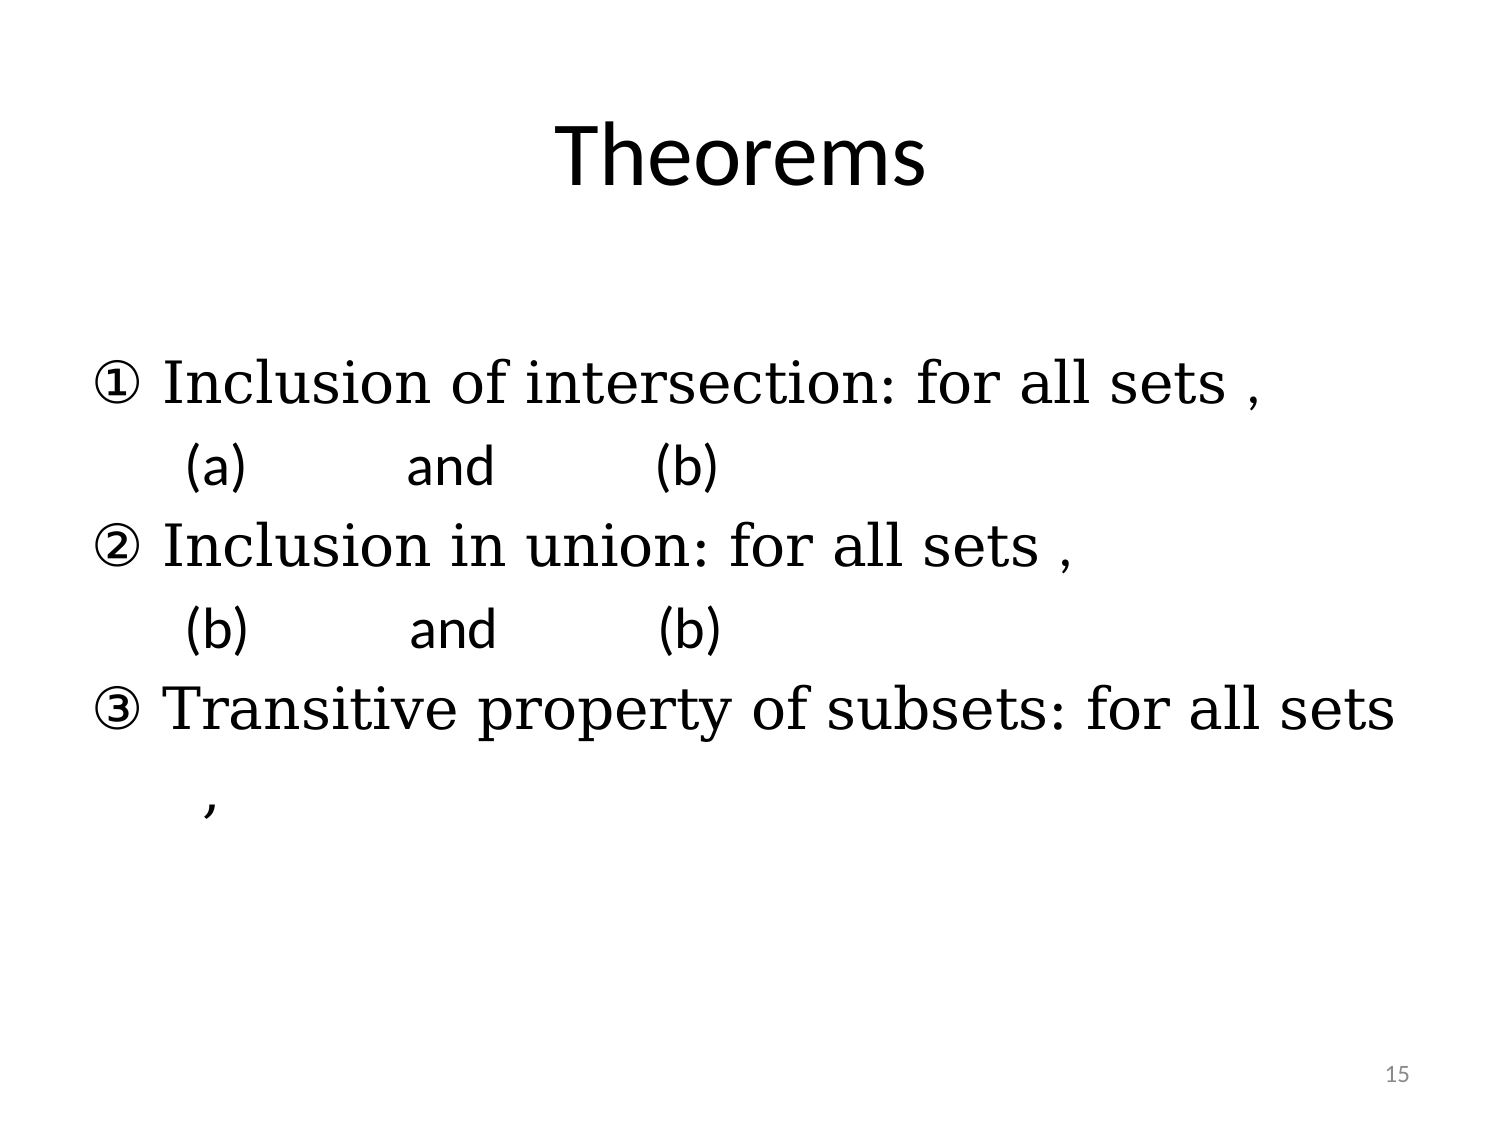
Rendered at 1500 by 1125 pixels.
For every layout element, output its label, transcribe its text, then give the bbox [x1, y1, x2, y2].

slide_number 15 [1074, 1042, 1425, 1103]
title Theorems [76, 66, 1427, 232]
